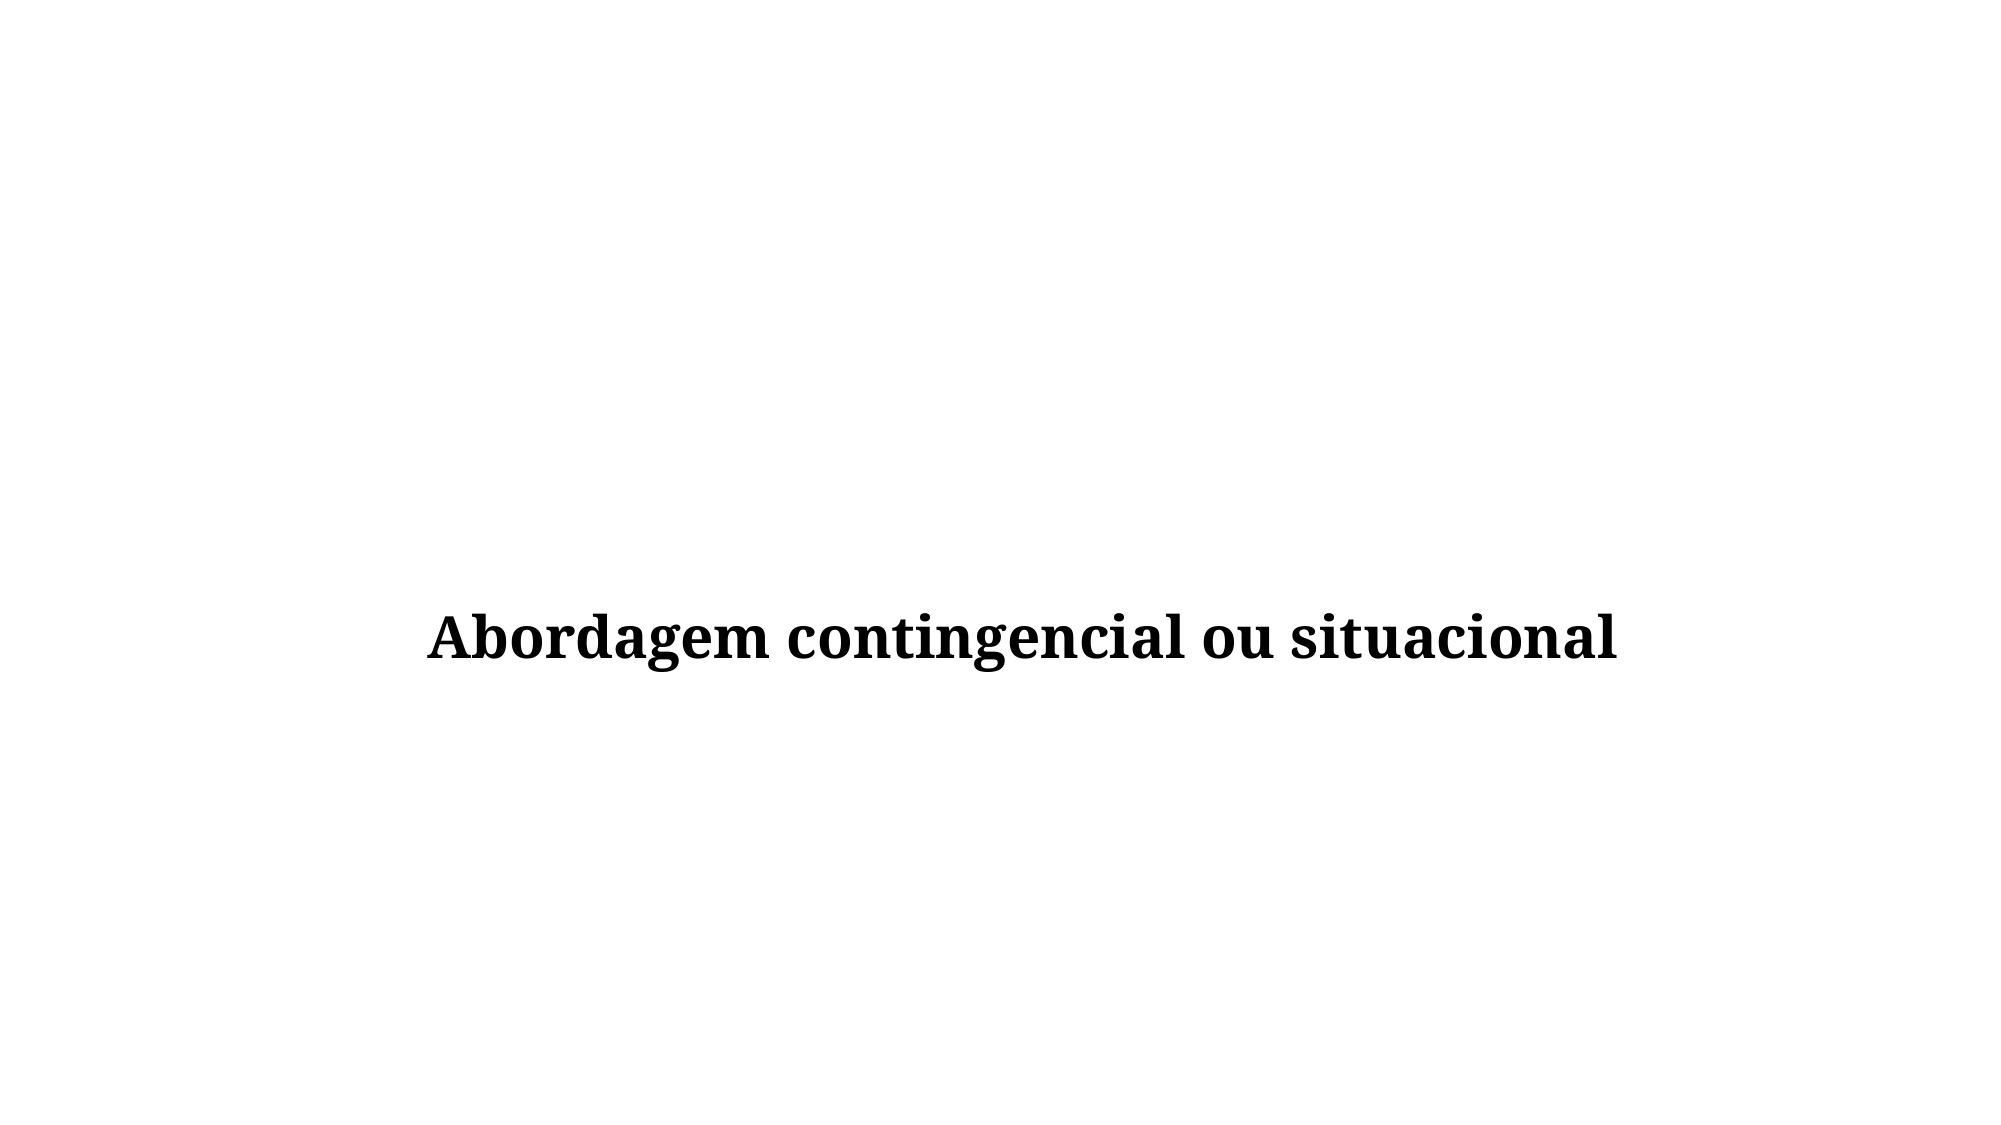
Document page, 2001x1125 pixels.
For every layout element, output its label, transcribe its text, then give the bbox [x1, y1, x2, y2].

title Abordagem contingencial ou situacional [160, 531, 1886, 749]
